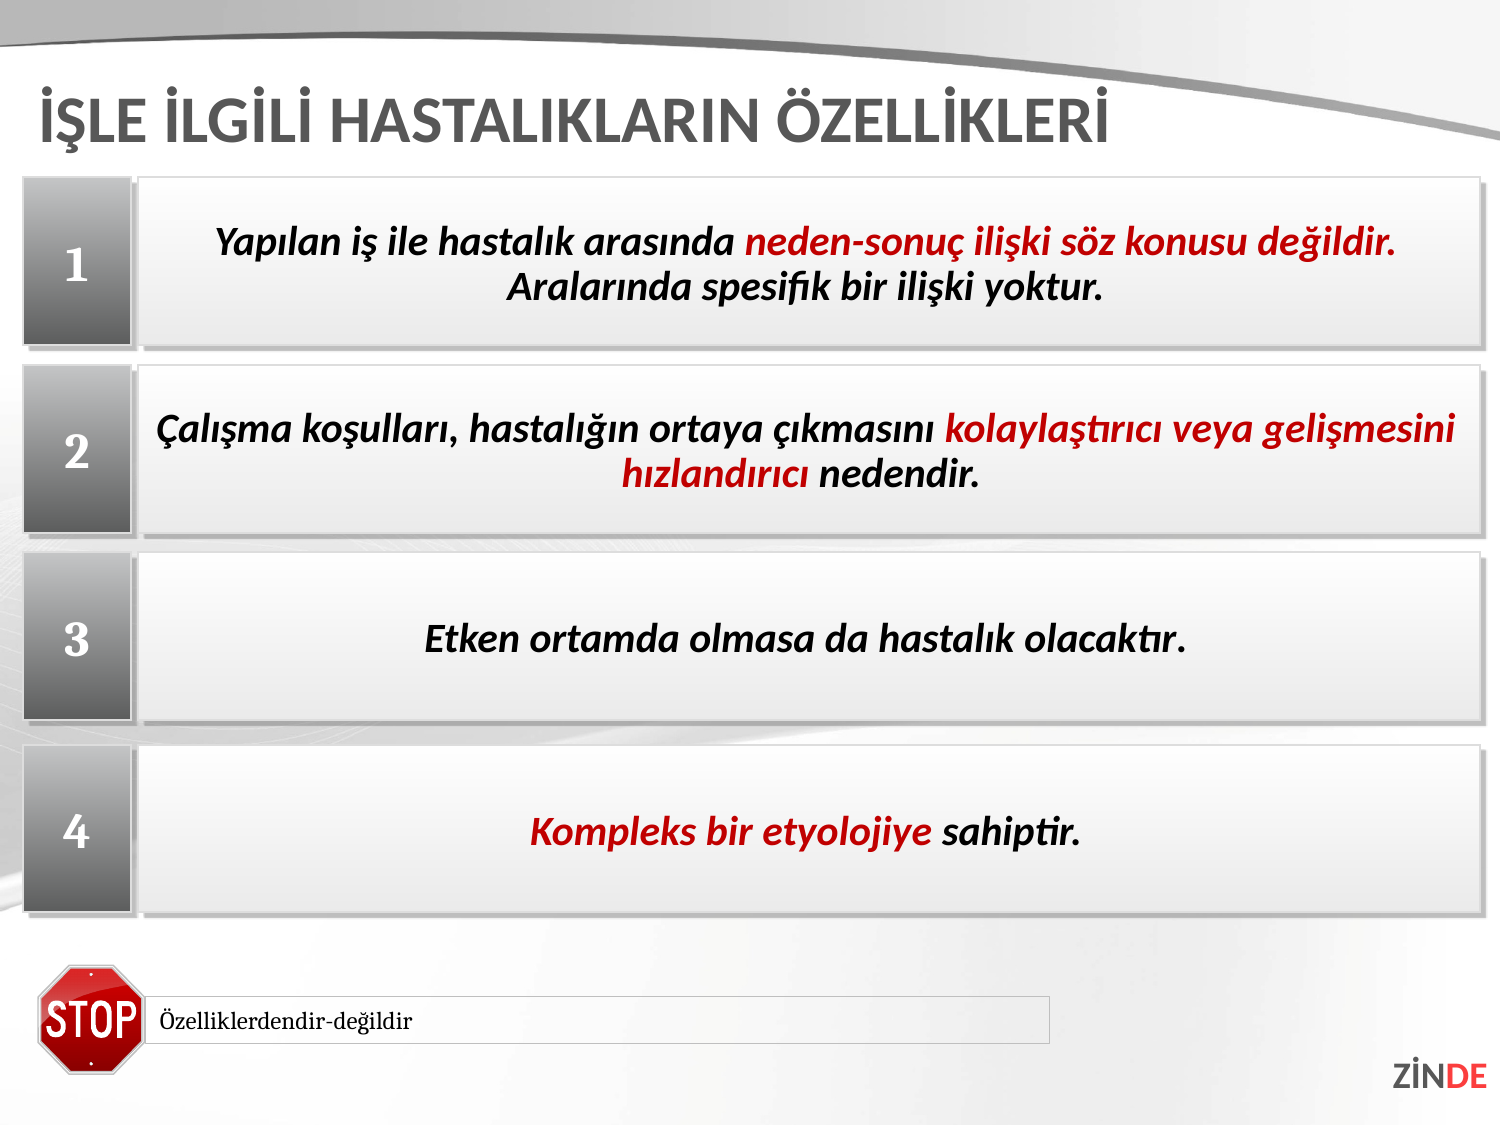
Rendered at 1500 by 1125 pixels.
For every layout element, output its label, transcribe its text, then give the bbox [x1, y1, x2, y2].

picture [0, 0, 1500, 1125]
text_box İŞLE İLGİLİ HASTALIKLARIN ÖZELLİKLERİ [38, 67, 1485, 174]
text_box 2 [23, 364, 131, 533]
text_box Etken ortamda olmasa da hastalık olacaktır. [138, 552, 1480, 721]
text_box 1 [23, 177, 131, 346]
text_box 4 [23, 744, 131, 913]
text_box 3 [23, 552, 131, 721]
text_box Kompleks bir etyolojiye sahiptir. [138, 744, 1480, 913]
text_box Yapılan iş ile hastalık arasında neden-sonuç ilişki söz konusu değildir. Aralarında spesifik bir ilişki yoktur. [138, 177, 1480, 346]
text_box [37, 965, 1050, 1075]
text_box ZİNDE [1388, 1050, 1488, 1125]
text_box Çalışma koşulları, hastalığın ortaya çıkmasını kolaylaştırıcı veya gelişmesini hızlandırıcı nedendir. [138, 364, 1480, 533]
